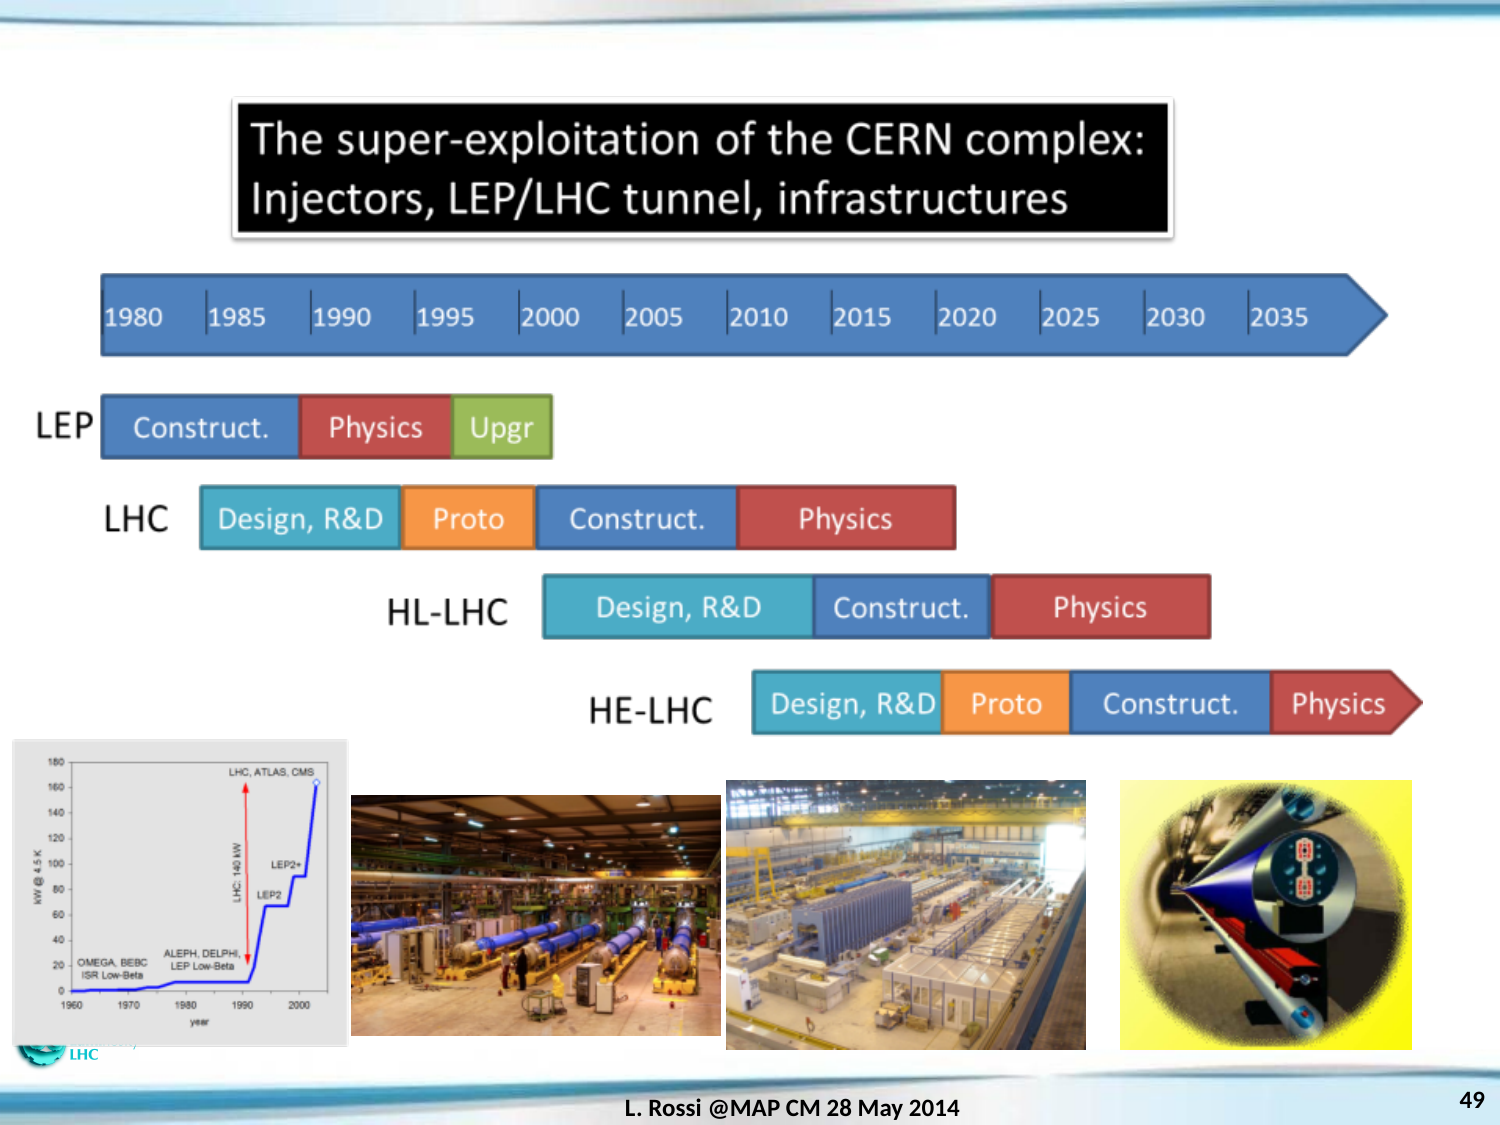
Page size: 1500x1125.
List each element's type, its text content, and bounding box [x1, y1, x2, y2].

slide_number 49 [1425, 1072, 1500, 1125]
picture [0, 0, 1500, 1125]
footer L. Rossi @MAP CM 28 May 2014 [466, 1076, 1120, 1125]
